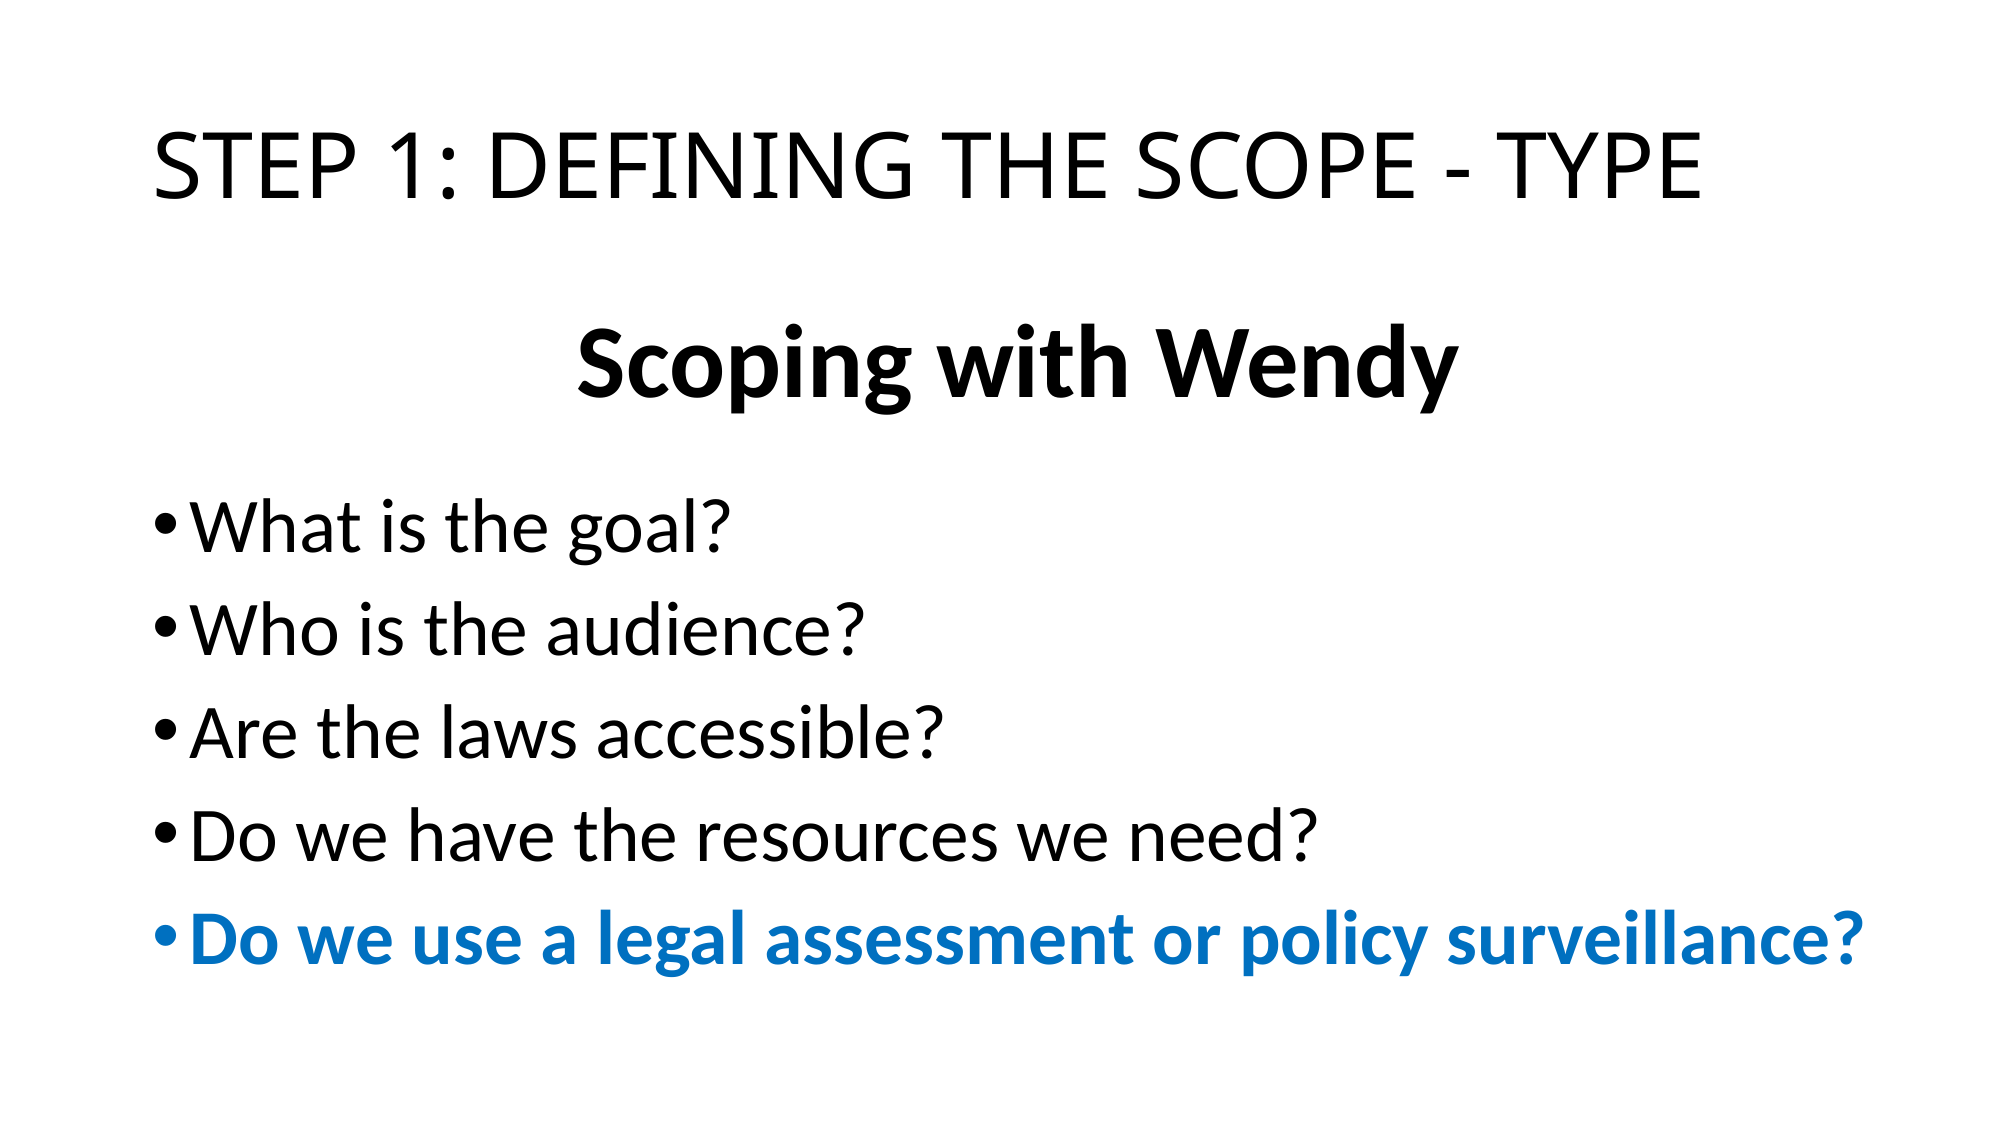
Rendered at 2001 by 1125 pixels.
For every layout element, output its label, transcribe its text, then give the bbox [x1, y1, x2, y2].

title Step 1: Defining the Scope - type [137, 59, 1863, 278]
list Scoping with Wendy What is the goal? Who is the audience? Are the laws accessible? Do we have the resources we need? Do we use a legal assessment or policy surveillance? [137, 299, 1900, 1054]
